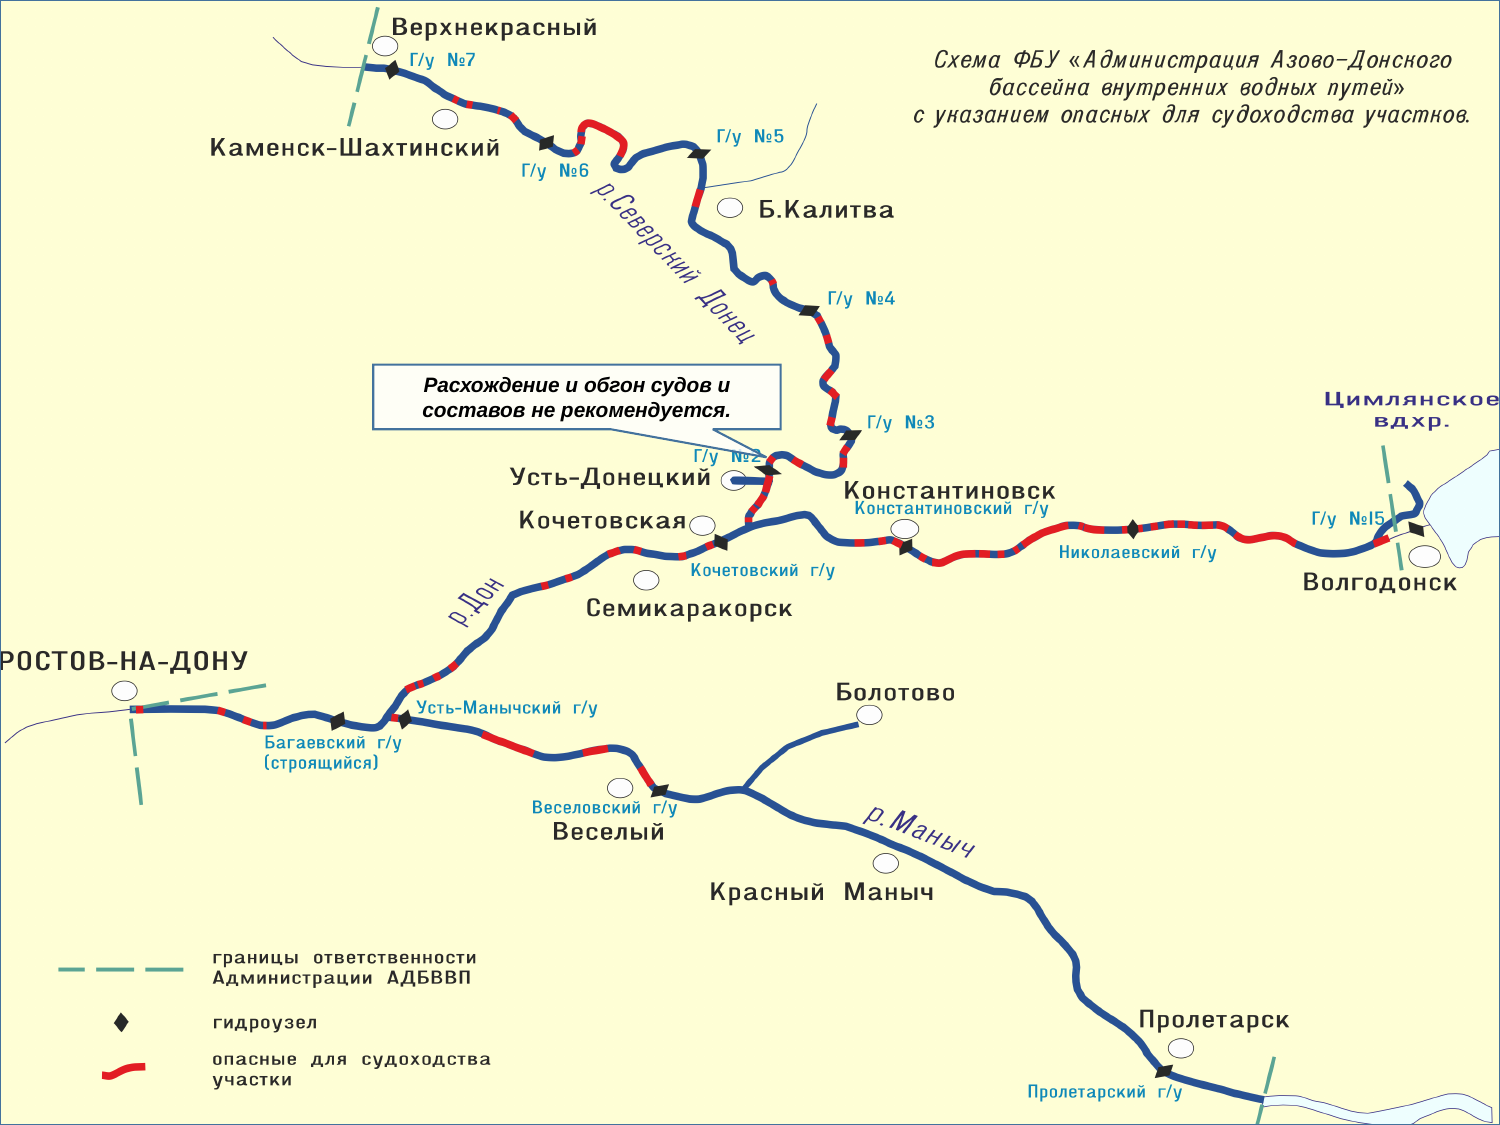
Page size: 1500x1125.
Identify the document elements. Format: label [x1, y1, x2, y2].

text_box [0, 0, 1500, 1125]
